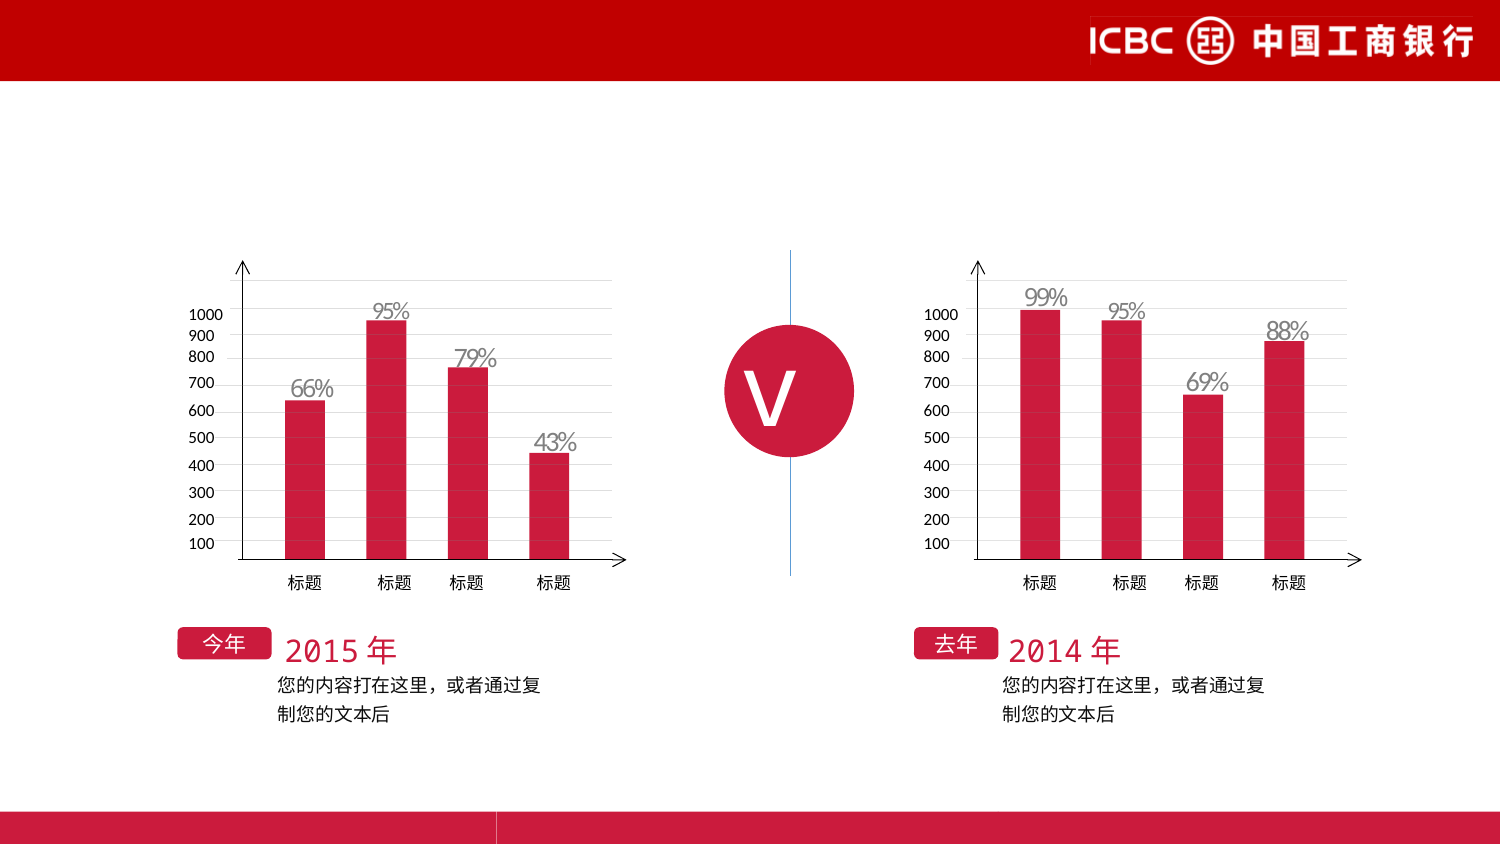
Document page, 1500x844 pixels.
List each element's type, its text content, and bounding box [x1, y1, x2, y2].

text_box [914, 260, 1362, 598]
text_box 您的内容打在这里，或者通过复制您的文本后 [266, 661, 555, 731]
text_box 您的内容打在这里，或者通过复制您的文本后 [991, 661, 1280, 731]
text_box vs [724, 316, 872, 579]
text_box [179, 260, 627, 598]
text_box 去年 [912, 626, 1000, 661]
text_box 2014年 [996, 612, 1145, 669]
text_box 2015年 [273, 612, 422, 669]
text_box [496, 811, 997, 844]
text_box [997, 811, 1500, 844]
text_box [0, 811, 496, 844]
picture [1090, 16, 1473, 65]
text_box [724, 250, 855, 577]
text_box 今年 [176, 626, 273, 661]
